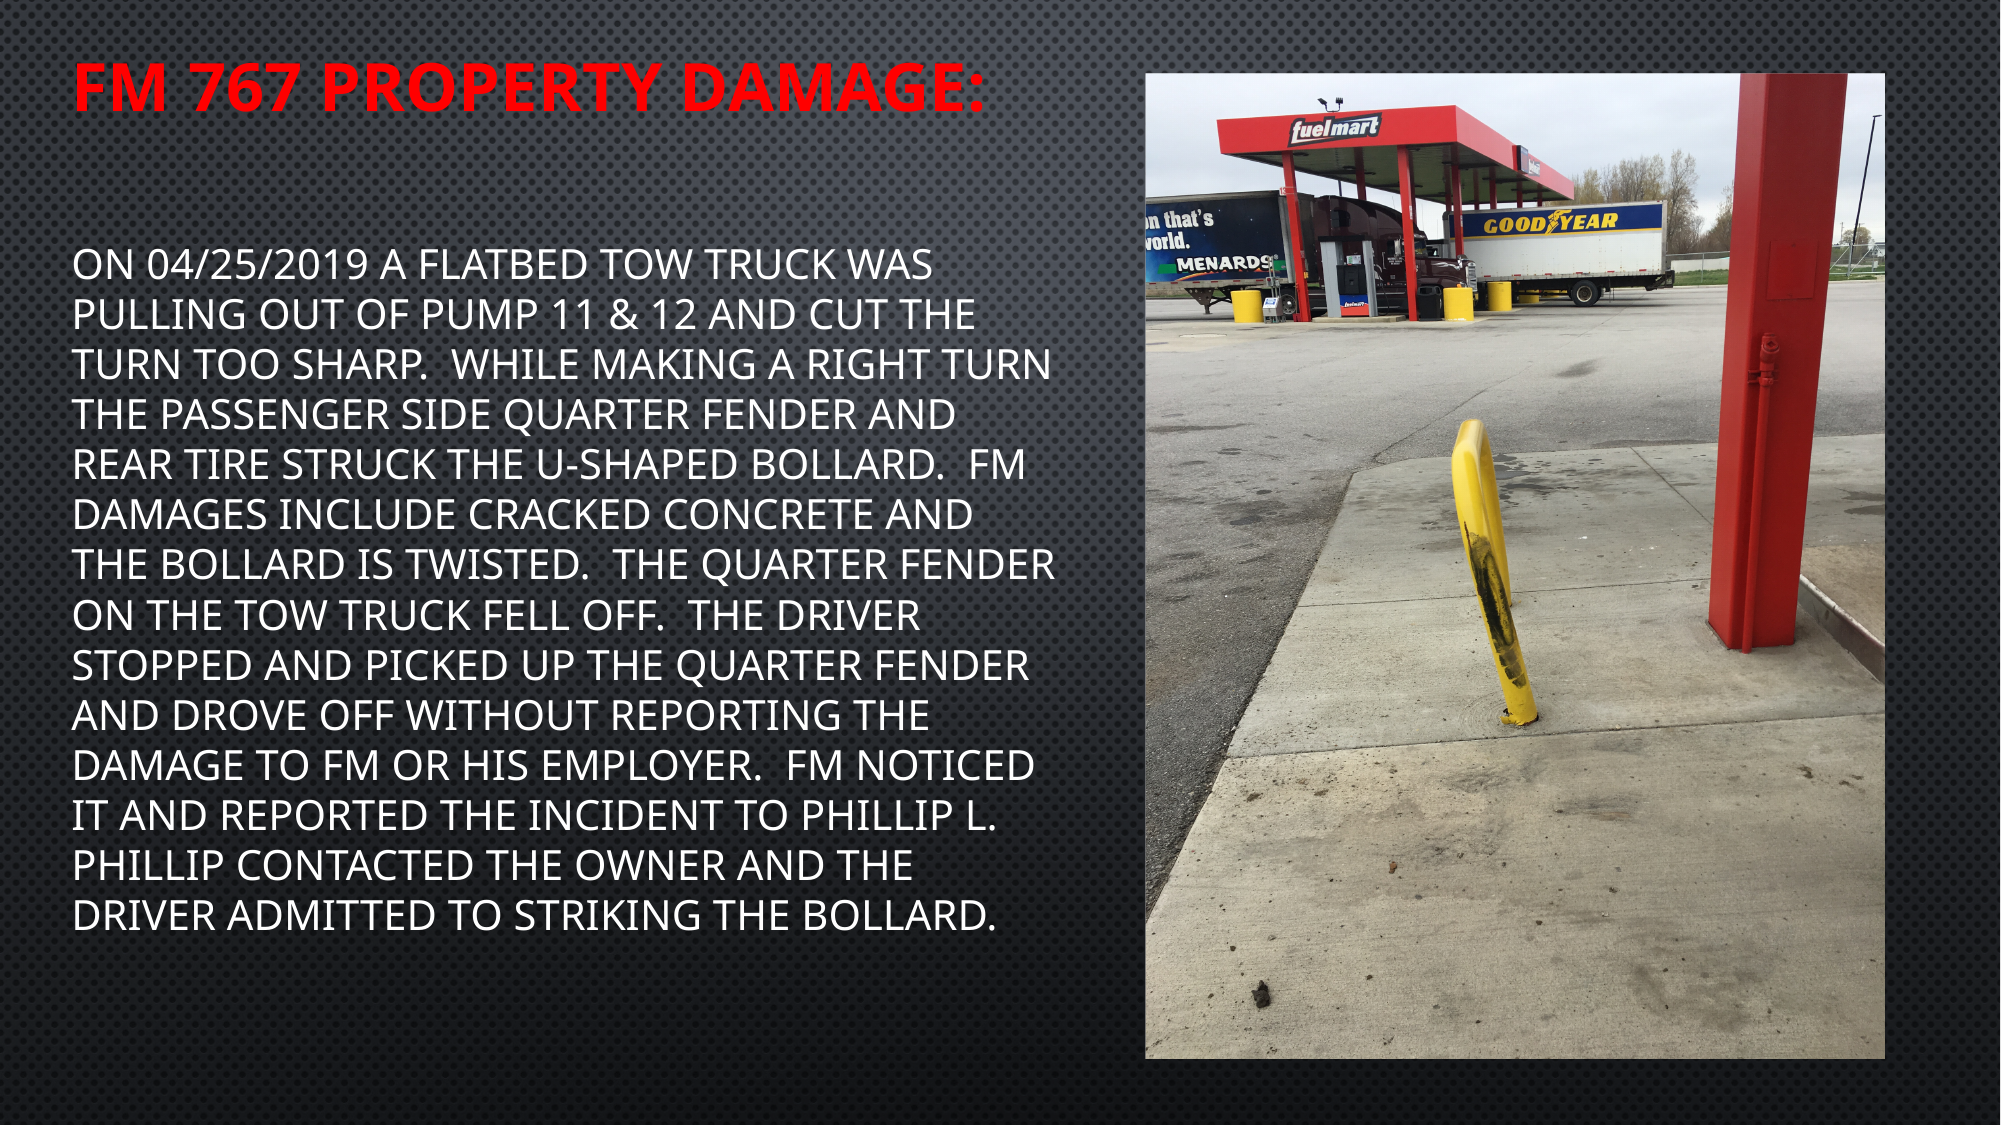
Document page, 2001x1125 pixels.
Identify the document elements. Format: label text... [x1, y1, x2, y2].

list On 04/25/2019 a flatbed tow truck was pulling out of pump 11 & 12 and cut the turn too sharp. While making a right turn the passenger side quarter fender and rear tire struck the U-shaped bollard. FM damages include cracked concrete and the bollard is twisted. The quarter fender on the tow truck fell off. The driver stopped and picked up the quarter fender and drove off without reporting the damage to FM or his employer. FM noticed it and reported the incident to Phillip L. Phillip contacted the owner and the driver admitted to striking the bollard. [56, 178, 1076, 998]
text_box FM 767 Property Damage: [56, 26, 1157, 196]
picture [1021, 74, 2000, 1058]
